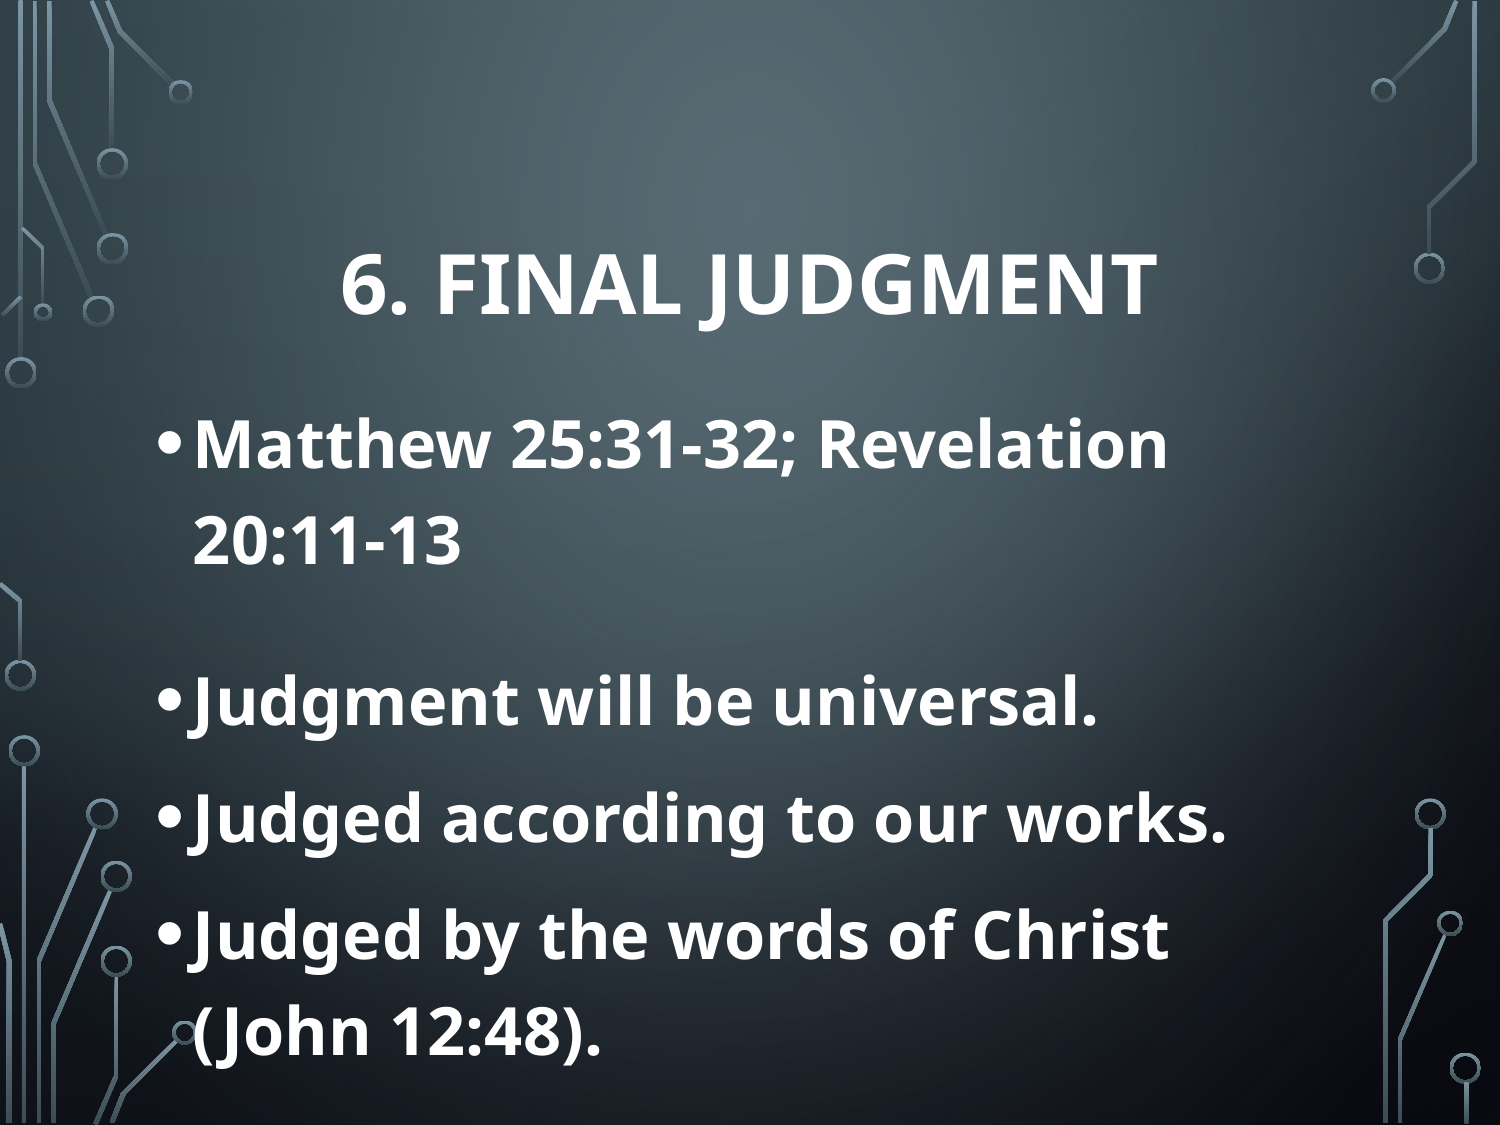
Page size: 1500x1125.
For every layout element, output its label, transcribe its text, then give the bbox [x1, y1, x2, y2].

title 6. Final Judgment [140, 216, 1360, 359]
list Matthew 25:31-32; Revelation 20:11-13 Judgment will be universal. Judged according to our works. Judged by the words of Christ (John 12:48). [140, 378, 1360, 1060]
